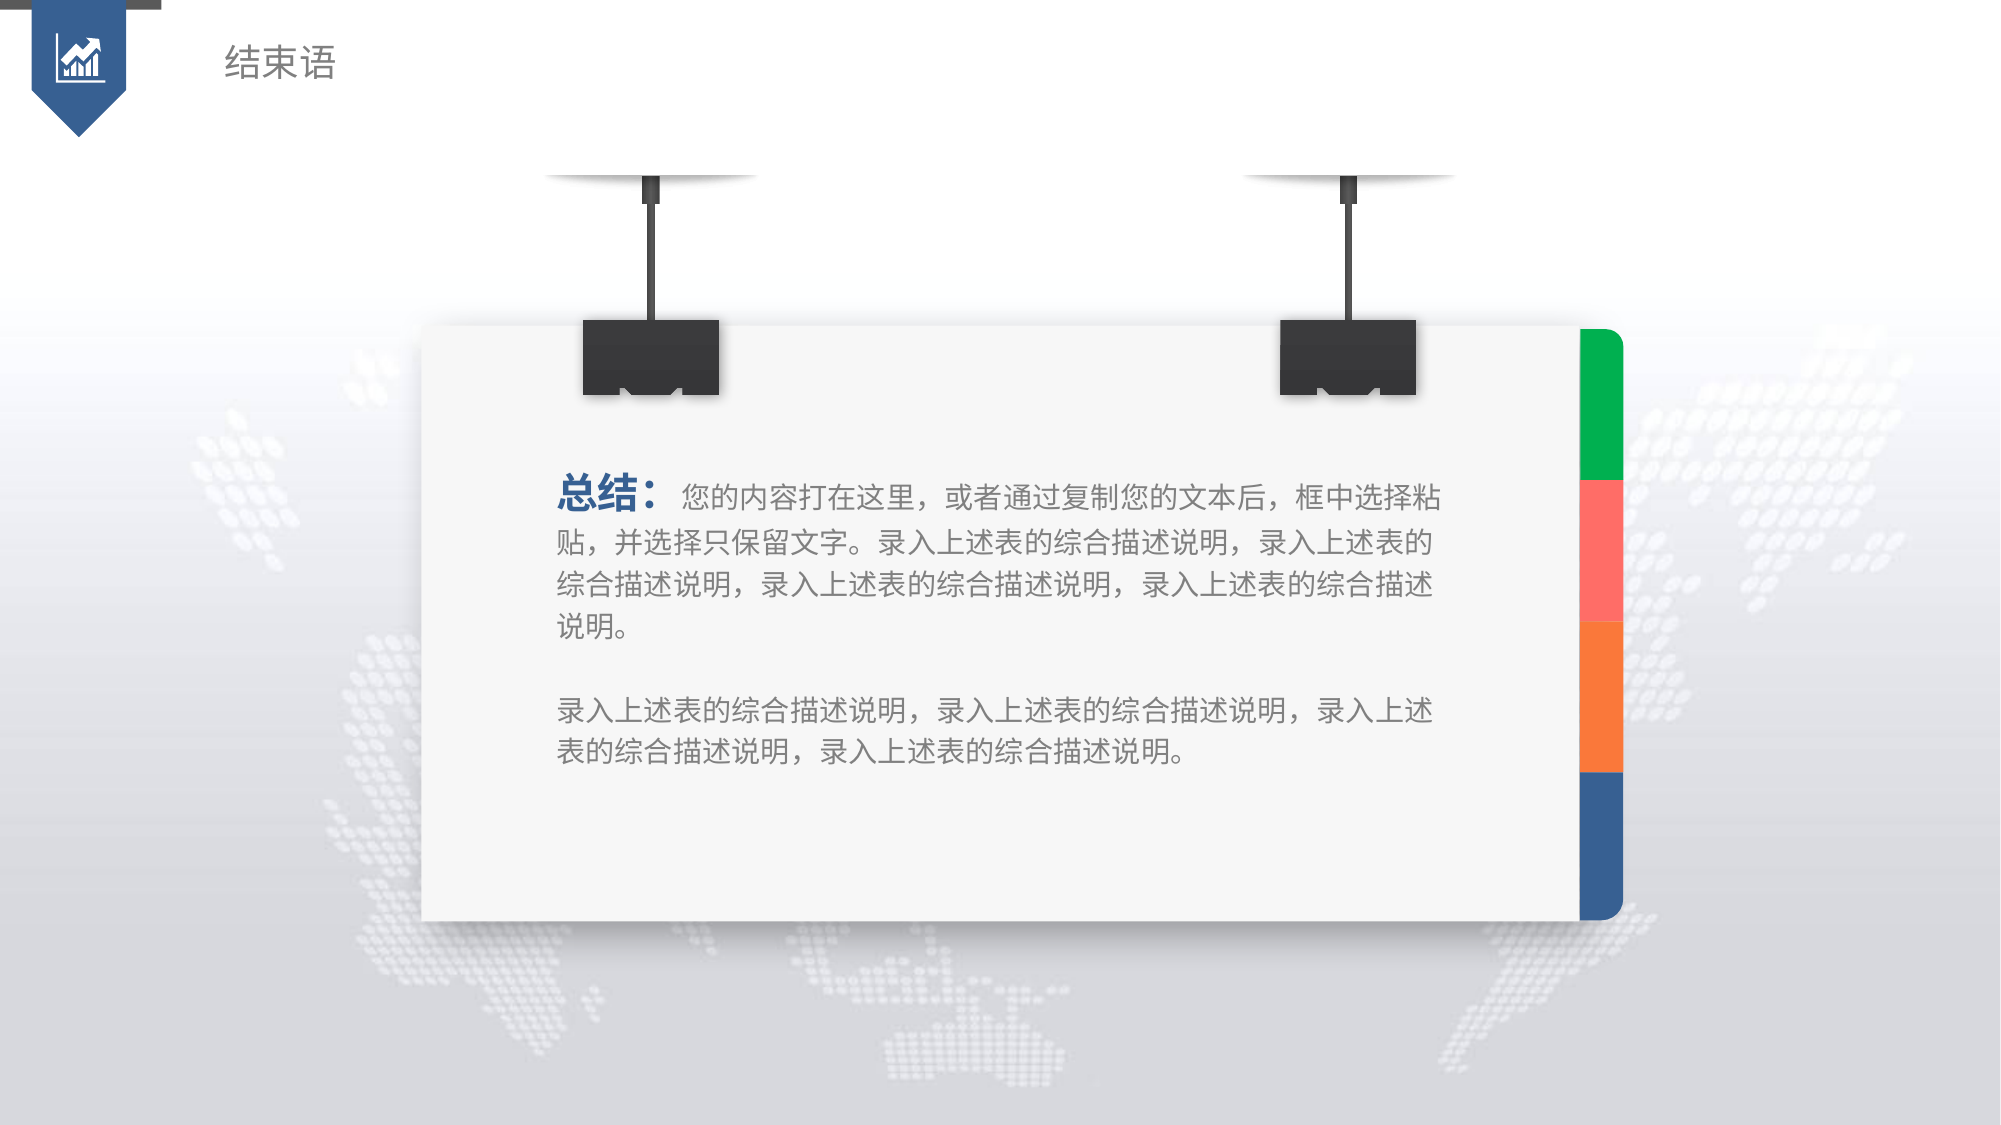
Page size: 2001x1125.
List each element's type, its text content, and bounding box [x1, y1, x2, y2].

text_box [0, 0, 29, 12]
text_box [129, 0, 163, 12]
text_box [31, 0, 127, 138]
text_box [540, 175, 1460, 395]
text_box 结束语 [137, 33, 351, 90]
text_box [421, 325, 1624, 922]
picture [0, 0, 2001, 1125]
